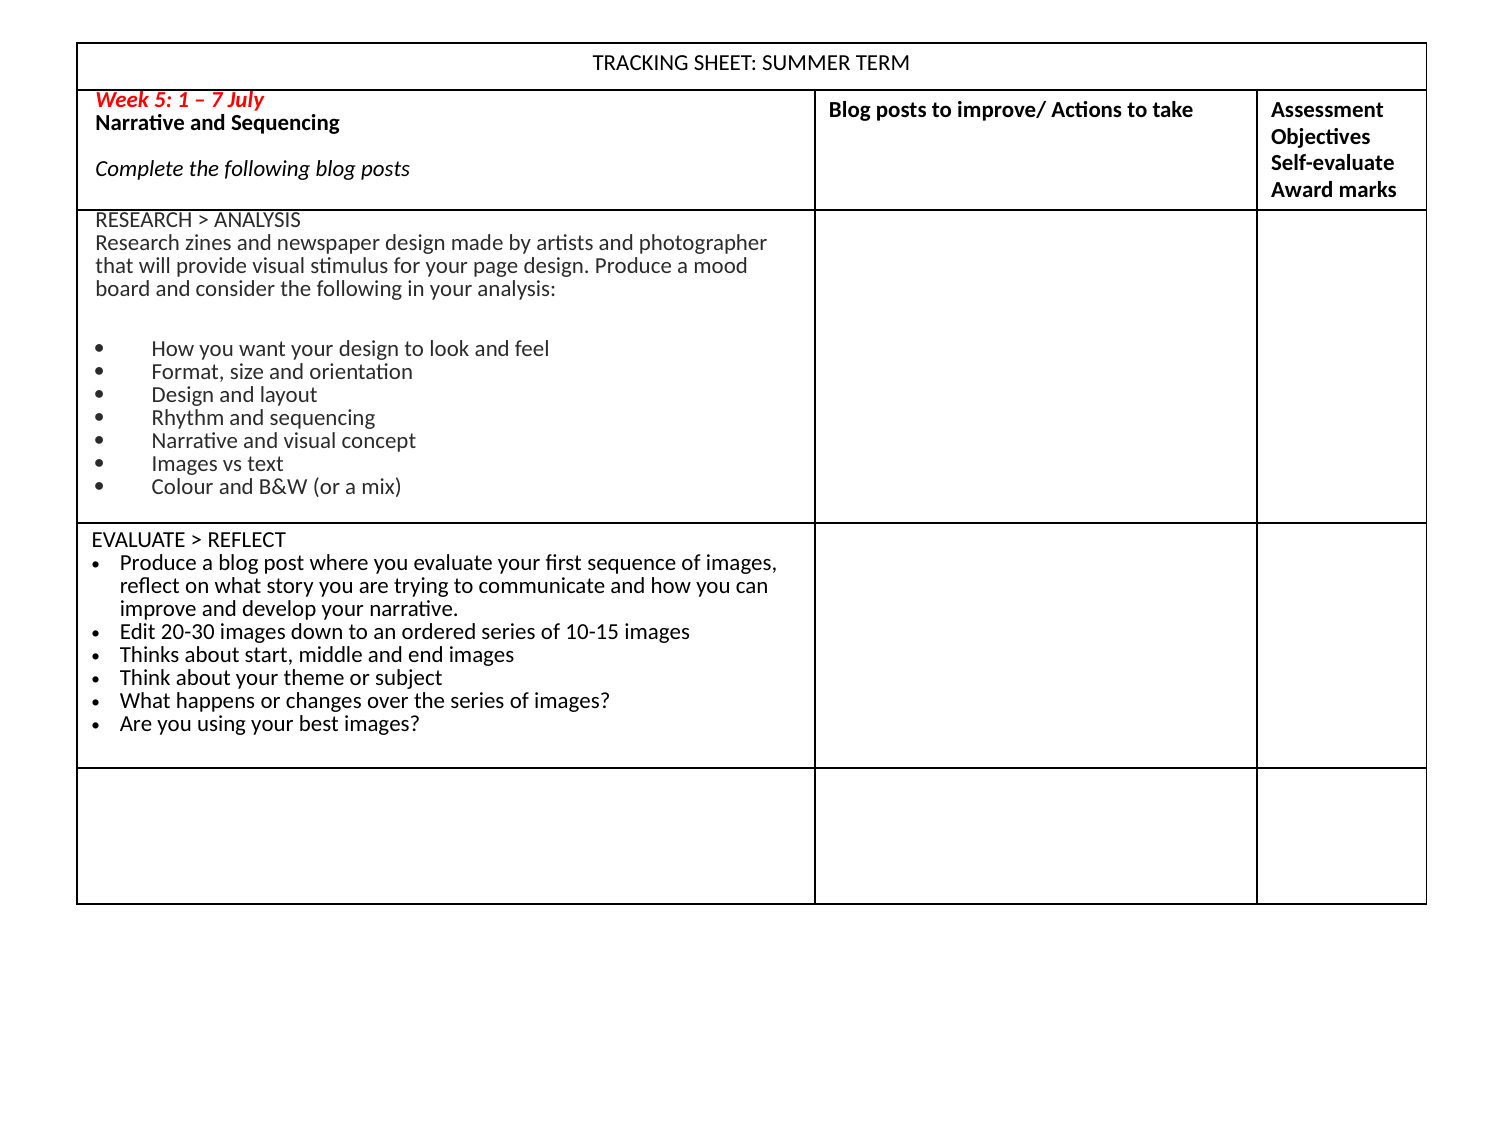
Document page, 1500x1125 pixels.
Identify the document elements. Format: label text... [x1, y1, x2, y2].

table_cell Assessment Objectives Self-evaluate Award marks [1258, 91, 1426, 209]
table_cell Week 5: 1 – 7 July Narrative and Sequencing Complete the following blog posts [78, 91, 814, 209]
table_cell [1258, 524, 1426, 767]
table_cell [1258, 769, 1426, 903]
table_cell [78, 769, 814, 903]
table_cell EVALUATE > REFLECT Produce a blog post where you evaluate your first sequence of images, reflect on what story you are trying to communicate and how you can improve and develop your narrative. Edit 20-30 images down to an ordered series of 10-15 images Thinks about start, middle and end images Think about your theme or subject What happens or changes over the series of images? Are you using your best images? [78, 524, 814, 767]
table_cell [1258, 211, 1426, 522]
table_header TRACKING SHEET: SUMMER TERM [78, 44, 1426, 89]
table_cell RESEARCH > ANALYSIS Research zines and newspaper design made by artists and photographer that will provide visual stimulus for your page design. Produce a mood board and consider the following in your analysis: How you want your design to look and feel Format, size and orientation Design and layout Rhythm and sequencing Narrative and visual concept Images vs text Colour and B&W (or a mix) [78, 211, 814, 522]
table_cell [816, 524, 1256, 767]
table_cell [816, 769, 1256, 903]
table_cell [816, 211, 1256, 522]
table_cell Blog posts to improve/ Actions to take [816, 91, 1256, 209]
